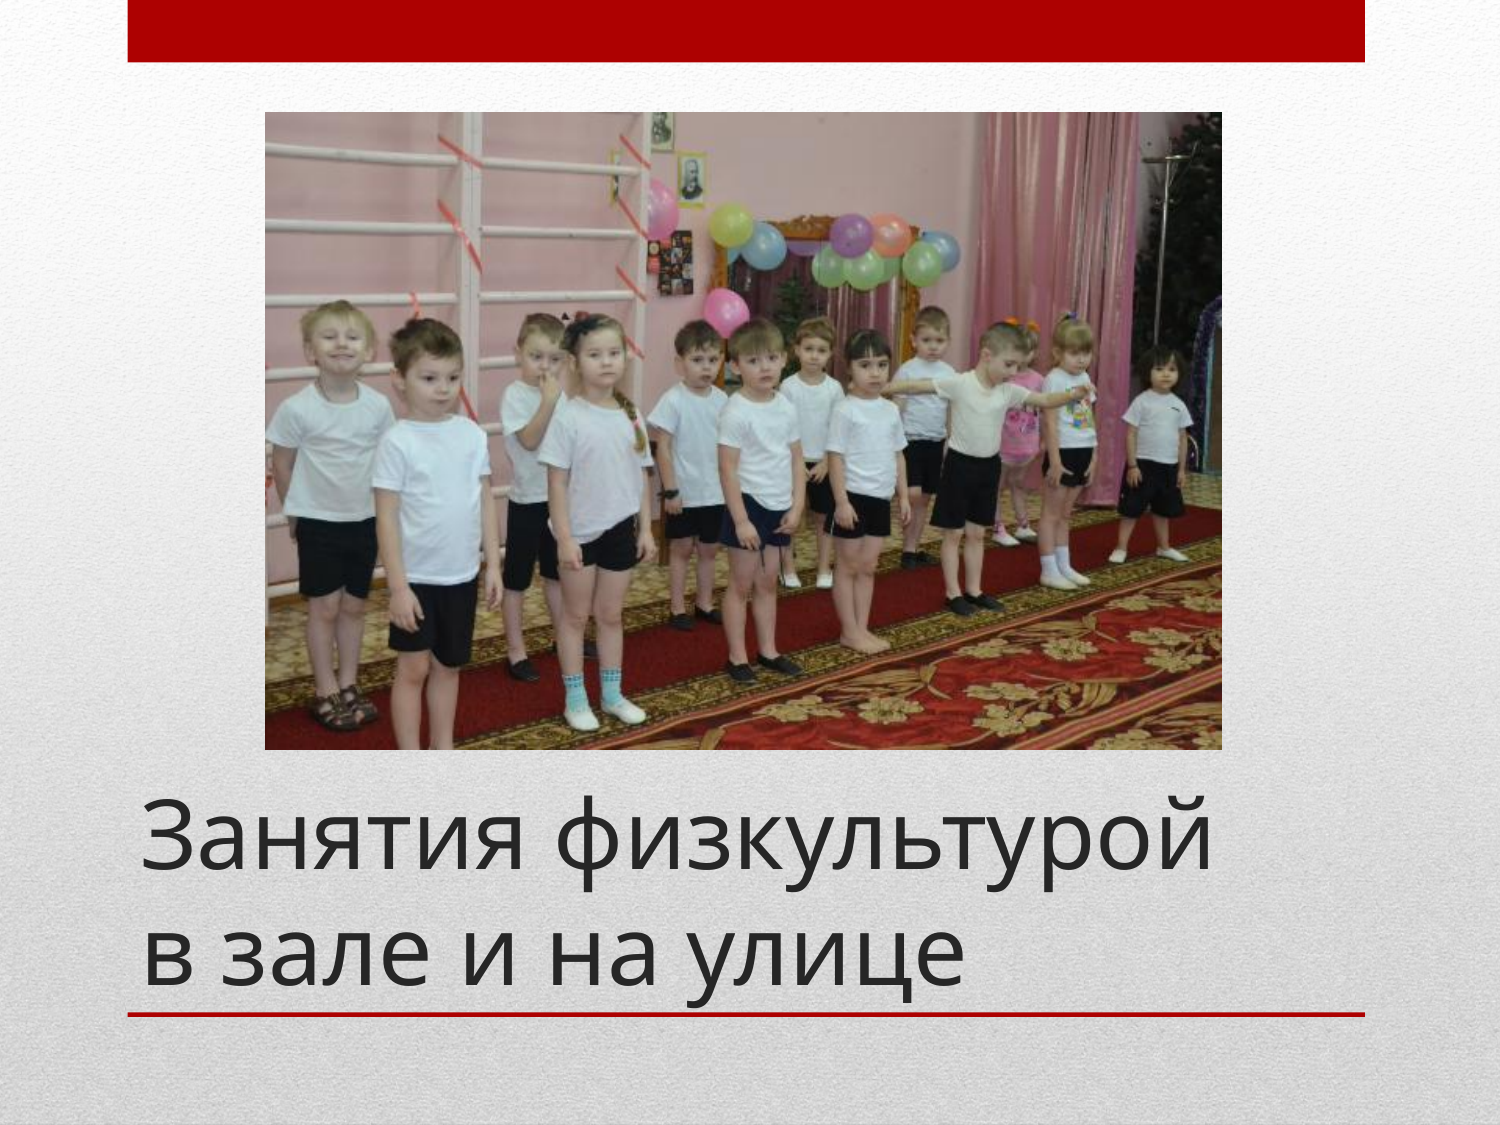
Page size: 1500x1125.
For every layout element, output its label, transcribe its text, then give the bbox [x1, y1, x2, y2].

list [264, 111, 1223, 751]
title Занятия физкультурой в зале и на улице [125, 750, 1238, 1013]
